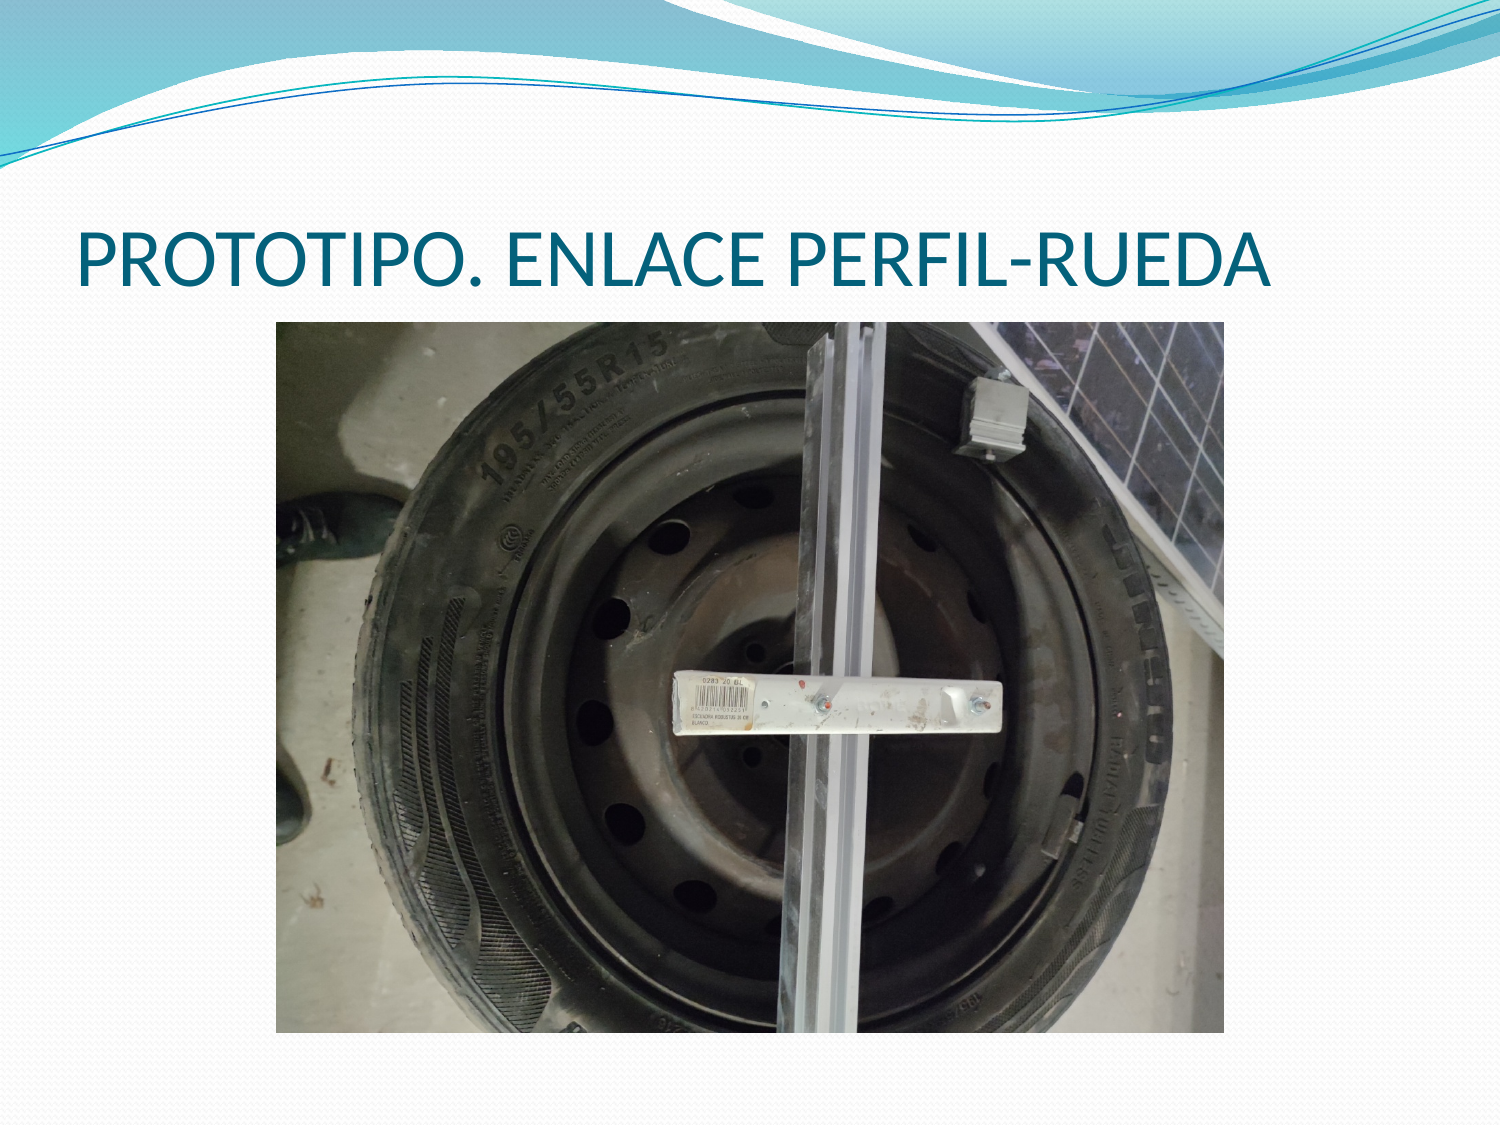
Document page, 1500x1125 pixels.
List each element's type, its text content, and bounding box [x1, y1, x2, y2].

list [276, 321, 1224, 1033]
title PROTOTIPO. ENLACE PERFIL-RUEDA [75, 115, 1425, 303]
